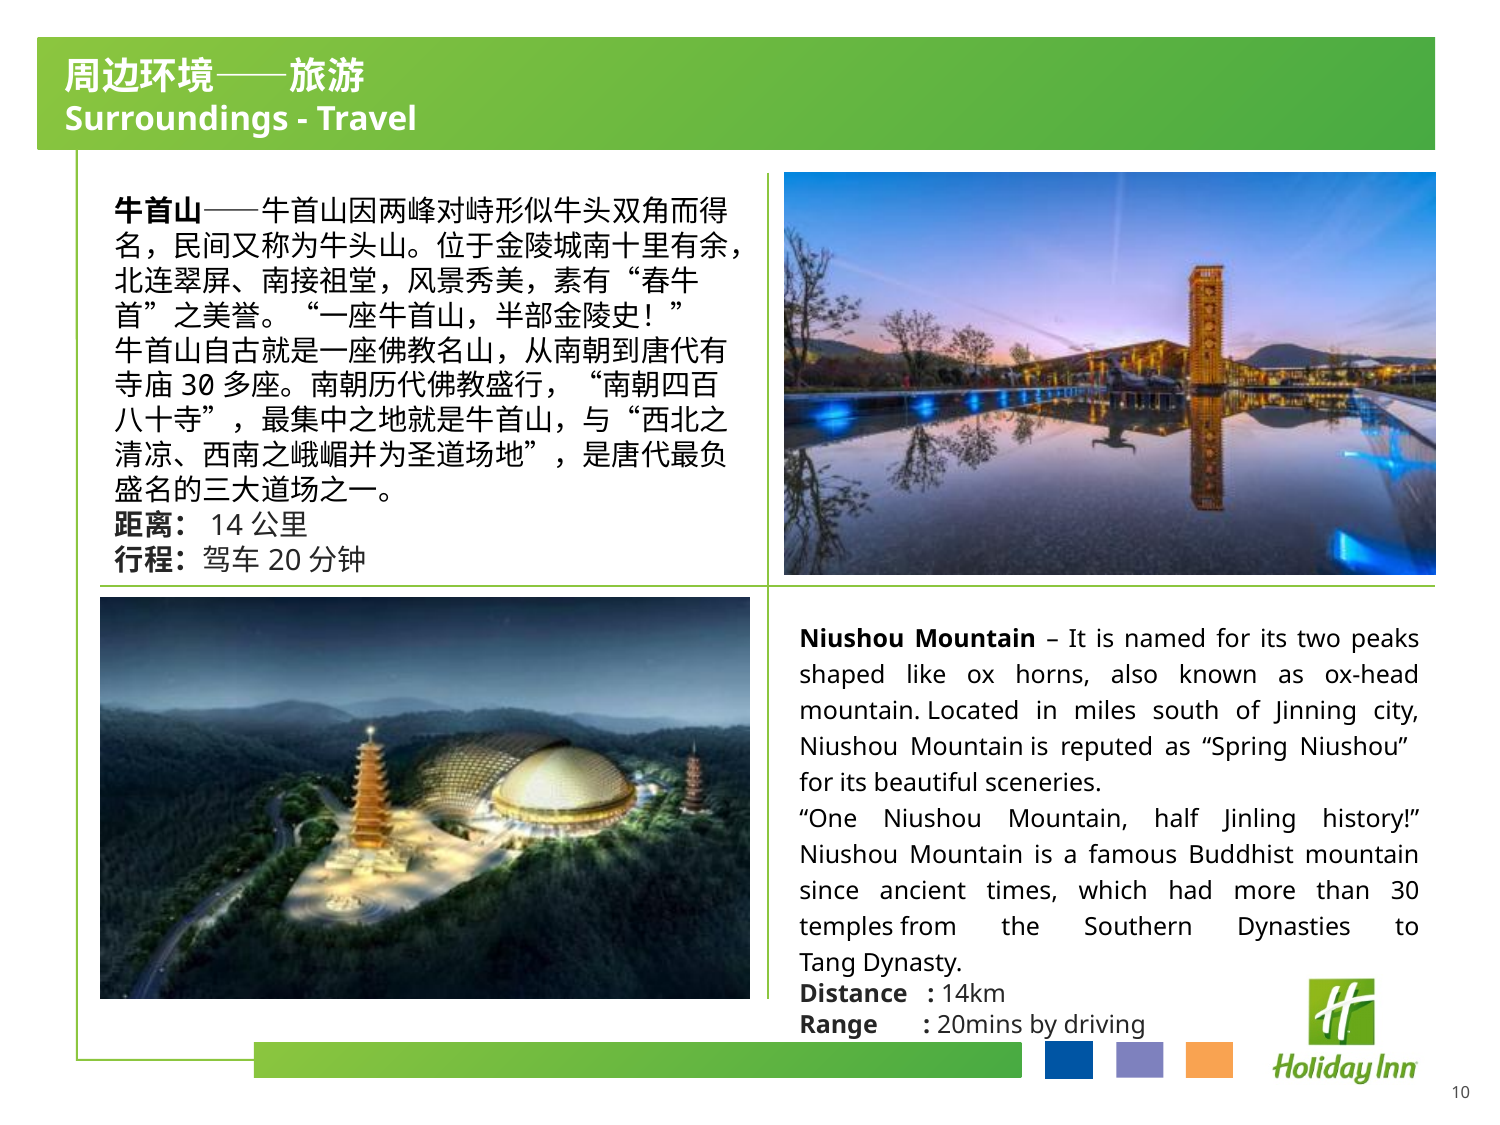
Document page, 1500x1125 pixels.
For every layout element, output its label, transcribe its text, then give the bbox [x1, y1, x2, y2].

picture [784, 172, 1436, 575]
text_box Niushou Mountain – It is named for its two peaks shaped like ox horns, also known as ox-head mountain. Located in miles south of Jinning city, Niushou Mountain is reputed as “Spring Niushou” for its beautiful sceneries. “One Niushou Mountain, half Jinling history!” Niushou Mountain is a famous Buddhist mountain since ancient times, which had more than 30 temples from the Southern Dynasties to Tang Dynasty. Distance : 14km Range : 20mins by driving [784, 609, 1436, 1046]
picture [1262, 1046, 1425, 1085]
picture [100, 597, 751, 1000]
title 周边环境——旅游 Surroundings - Travel [64, 42, 1435, 137]
text_box 牛首山——牛首山因两峰对峙形似牛头双角而得名，民间又称为牛头山。位于金陵城南十里有余，北连翠屏、南接祖堂，风景秀美，素有“春牛首”之美誉。“一座牛首山，半部金陵史！” 牛首山自古就是一座佛教名山，从南朝到唐代有寺庙30多座。南朝历代佛教盛行，“南朝四百八十寺”，最集中之地就是牛首山，与“西北之清凉、西南之峨嵋并为圣道场地”，是唐代最负盛名的三大道场之一。 距离：14公里 行程：驾车20分钟 [100, 184, 750, 584]
